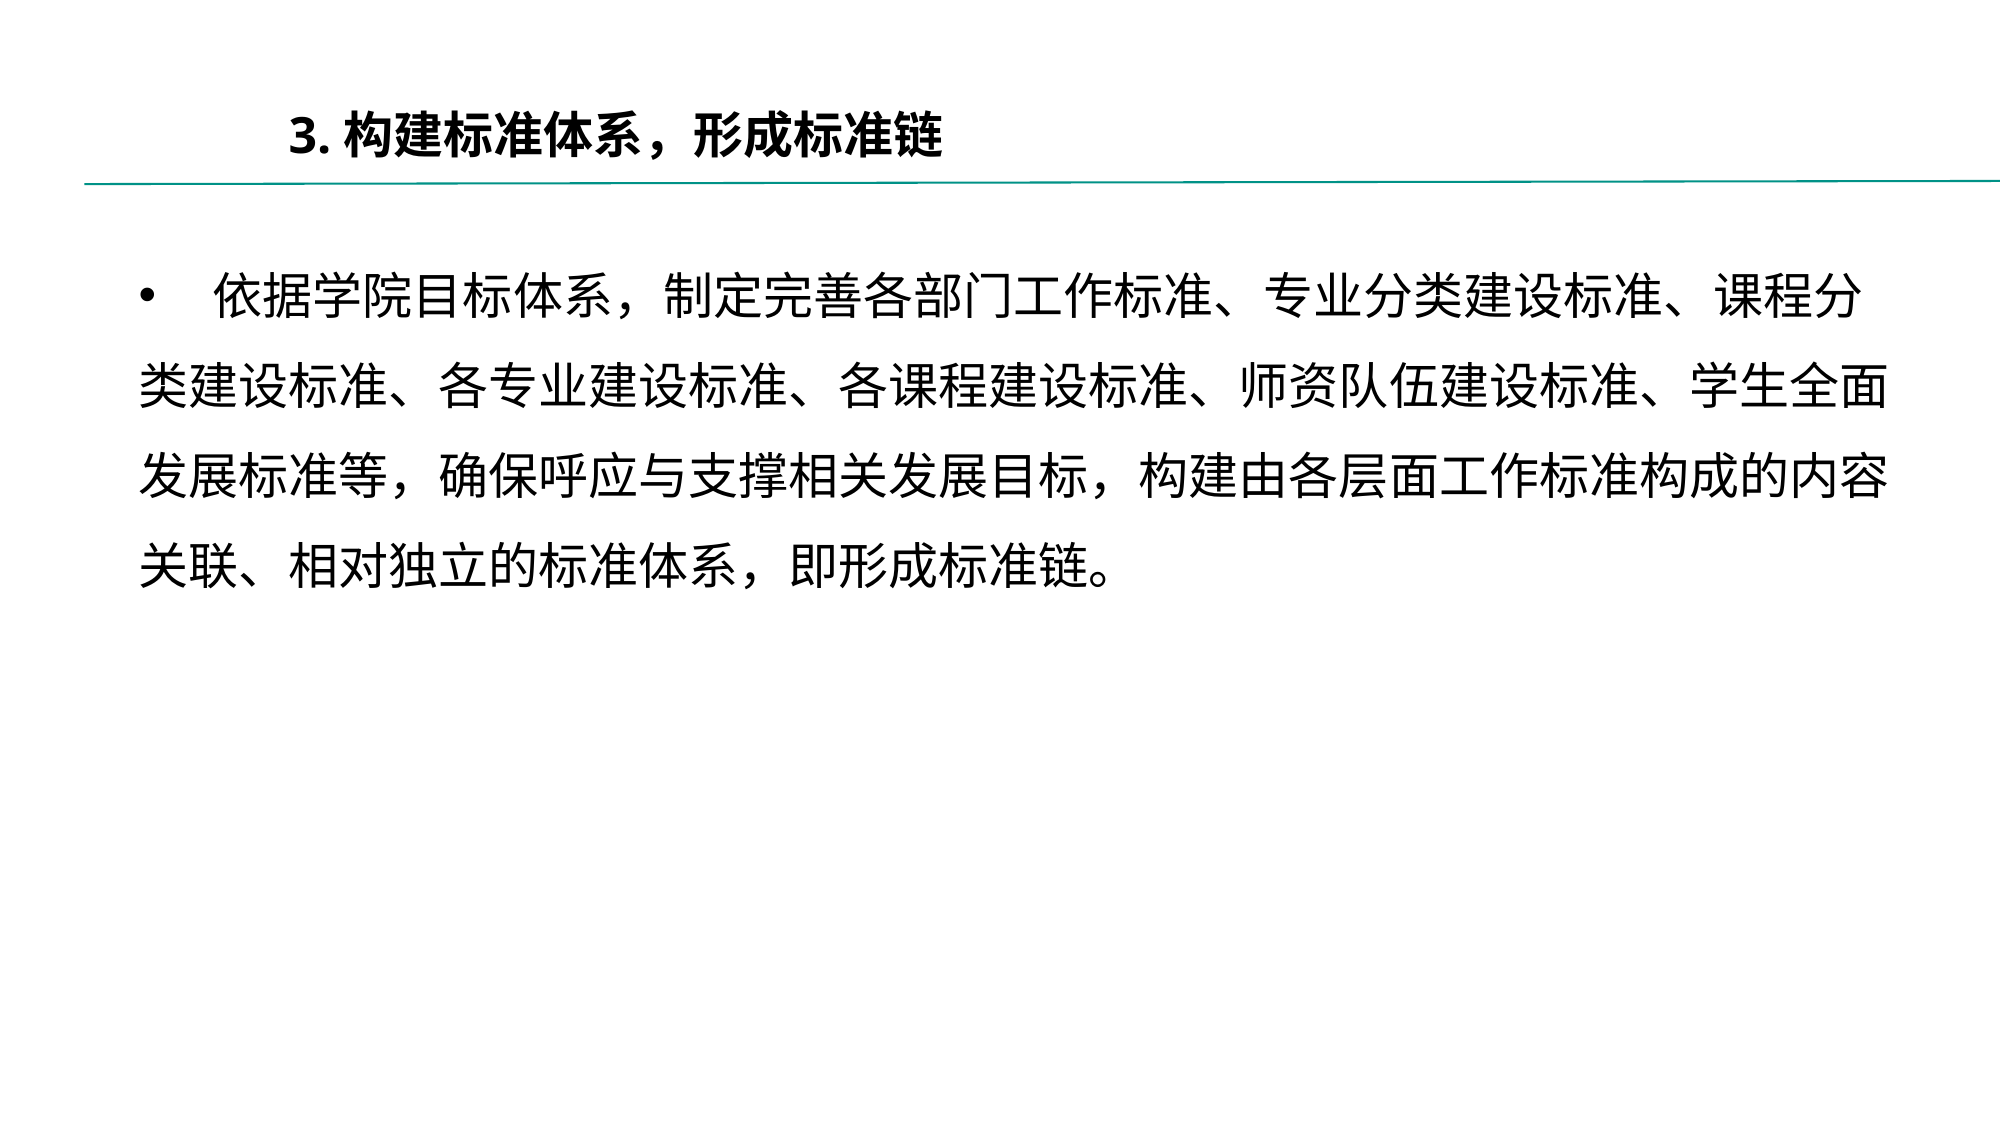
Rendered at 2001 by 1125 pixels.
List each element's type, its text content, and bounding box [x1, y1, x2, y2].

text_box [84, 180, 2000, 185]
text_box 3.构建标准体系，形成标准链 [273, 95, 1141, 171]
list 依据学院目标体系，制定完善各部门工作标准、专业分类建设标准、课程分类建设标准、各专业建设标准、各课程建设标准、师资队伍建设标准、学生全面发展标准等，确保呼应与支撑相关发展目标，构建由各层面工作标准构成的内容关联、相对独立的标准体系，即形成标准链。 [123, 227, 1924, 618]
